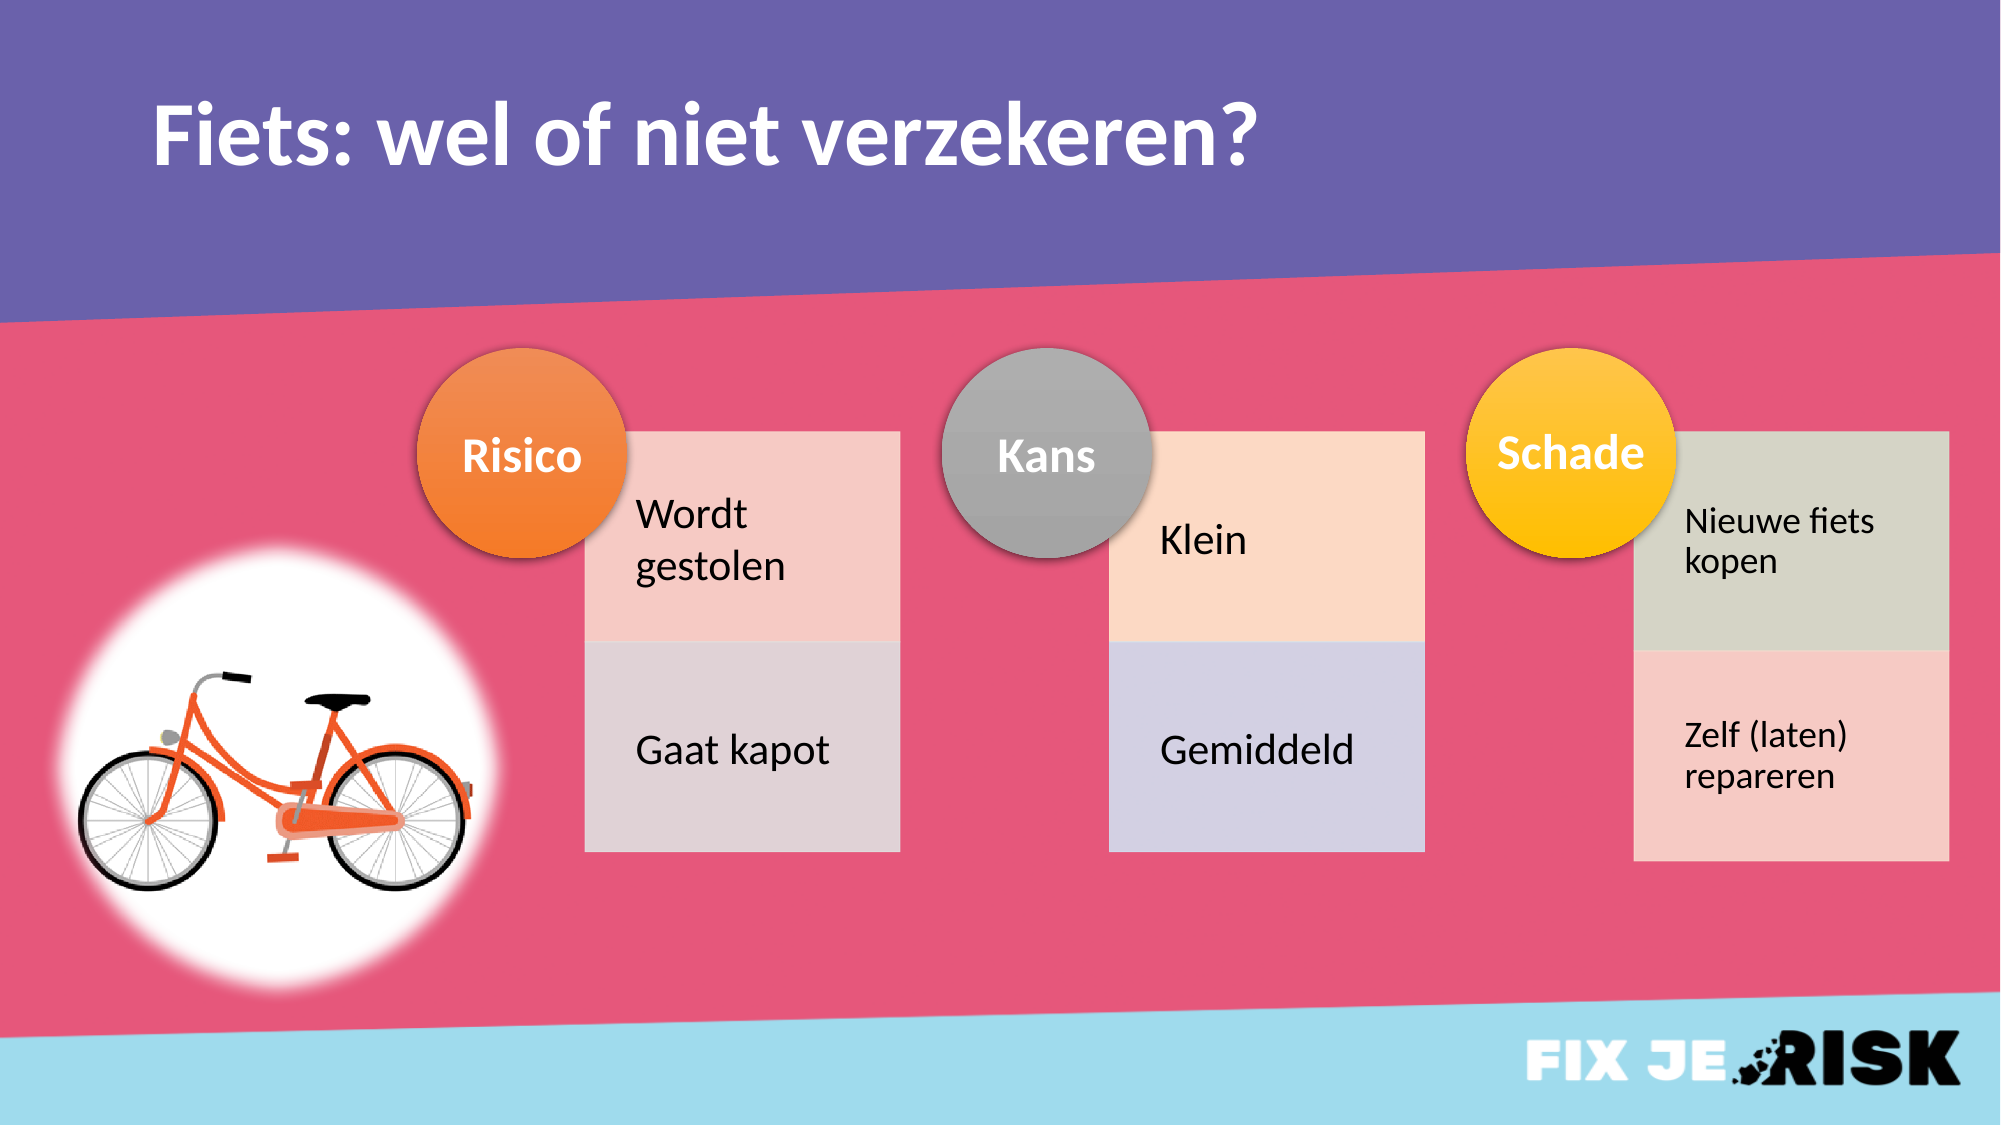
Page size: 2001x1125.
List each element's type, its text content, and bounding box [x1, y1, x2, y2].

picture [0, 253, 2001, 1125]
title Fiets: wel of niet verzekeren? [137, 27, 1863, 245]
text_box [417, 166, 1950, 1043]
